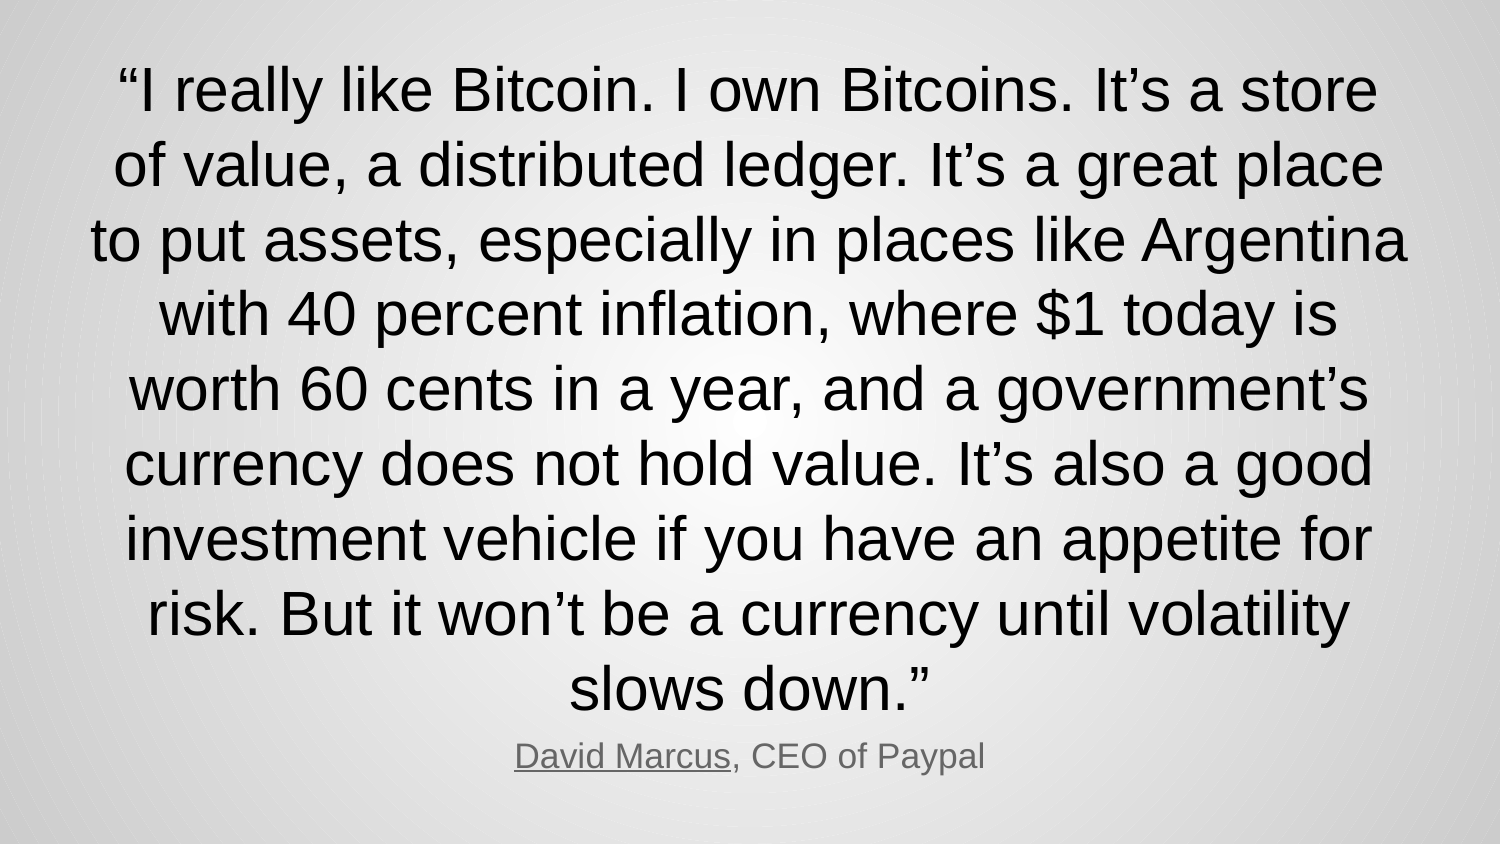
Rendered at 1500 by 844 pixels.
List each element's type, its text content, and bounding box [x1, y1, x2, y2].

list “I really like Bitcoin. I own Bitcoins. It’s a store of value, a distributed ledger. It’s a great place to put assets, especially in places like Argentina with 40 percent inflation, where $1 today is worth 60 cents in a year, and a government’s currency does not hold value. It’s also a good investment vehicle if you have an appetite for risk. But it won’t be a currency until volatility slows down.” David Marcus, CEO of Paypal [75, 33, 1425, 808]
